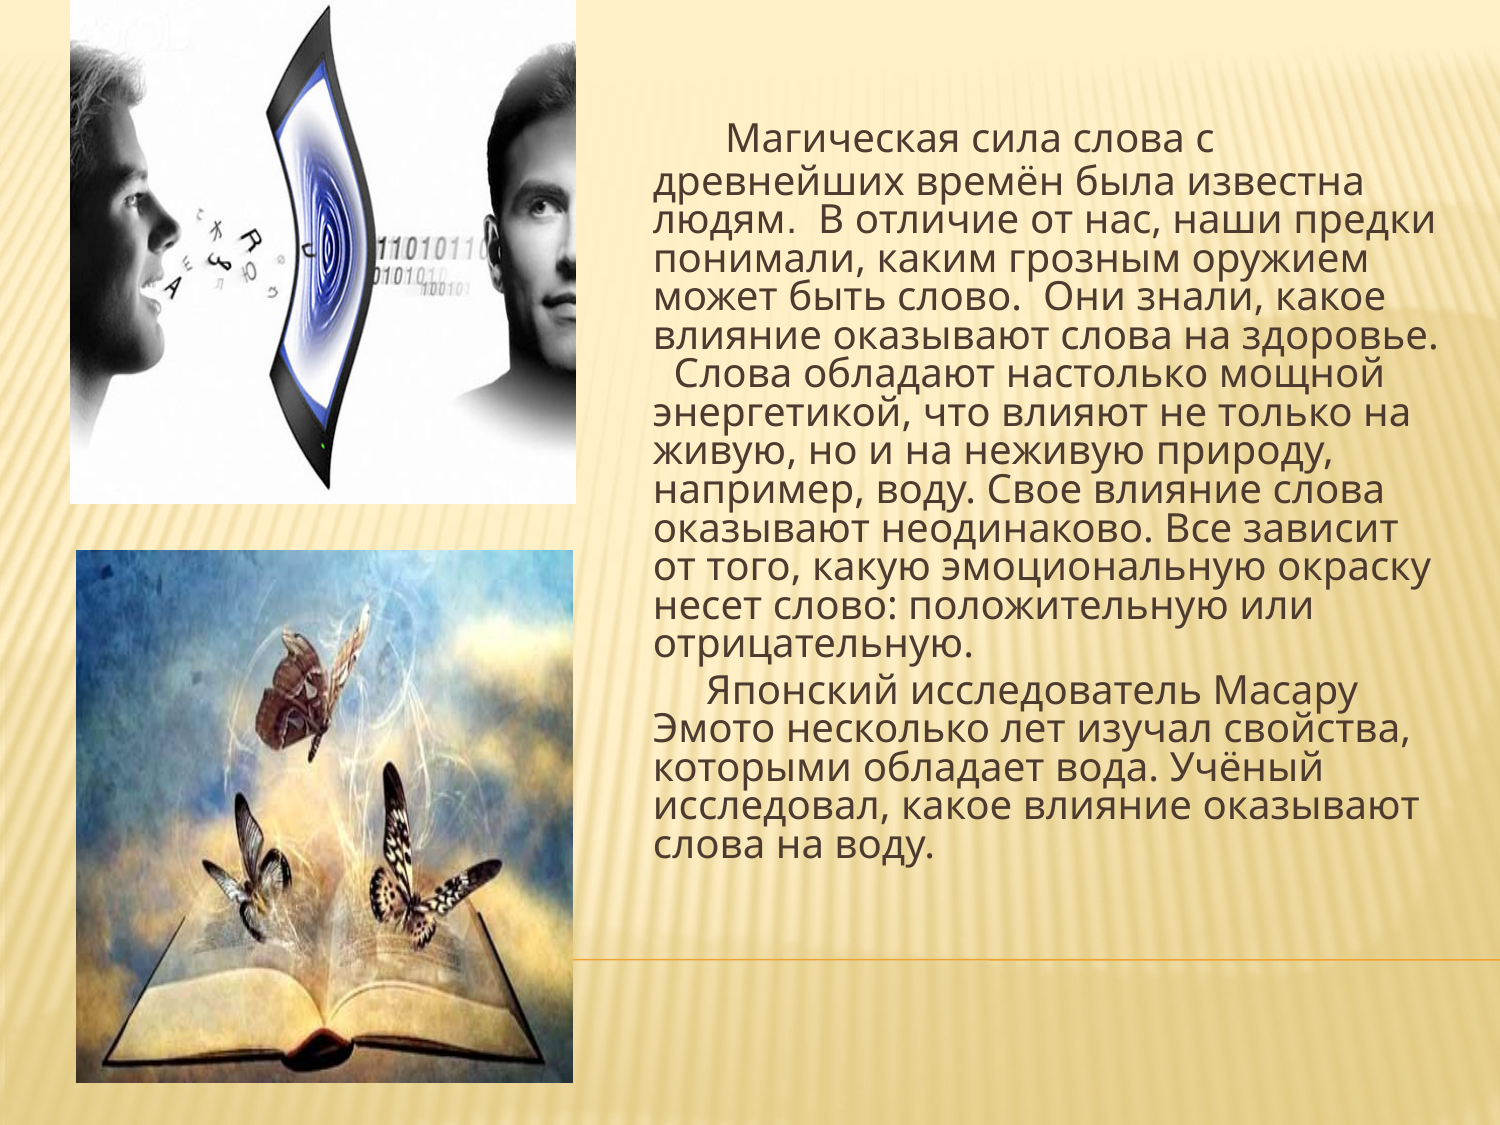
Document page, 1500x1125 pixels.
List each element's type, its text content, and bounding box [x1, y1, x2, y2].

picture [76, 550, 574, 1083]
picture [69, 0, 576, 504]
list Магическая сила слова с древнейших времён была известна людям. В отличие от нас, наши предки понимали, каким грозным оружием может быть слово. Они знали, какое влияние оказывают слова на здоровье. Слова обладают настолько мощной энергетикой, что влияют не только на живую, но и на неживую природу, например, воду. Свое влияние слова оказывают неодинаково. Все зависит от того, какую эмоциональную окраску несет слово: положительную или отрицательную. Японский исследователь Масару Эмото несколько лет изучал свойства, которыми обладает вода. Учёный исследовал, какое влияние оказывают слова на воду. [586, 99, 1463, 888]
